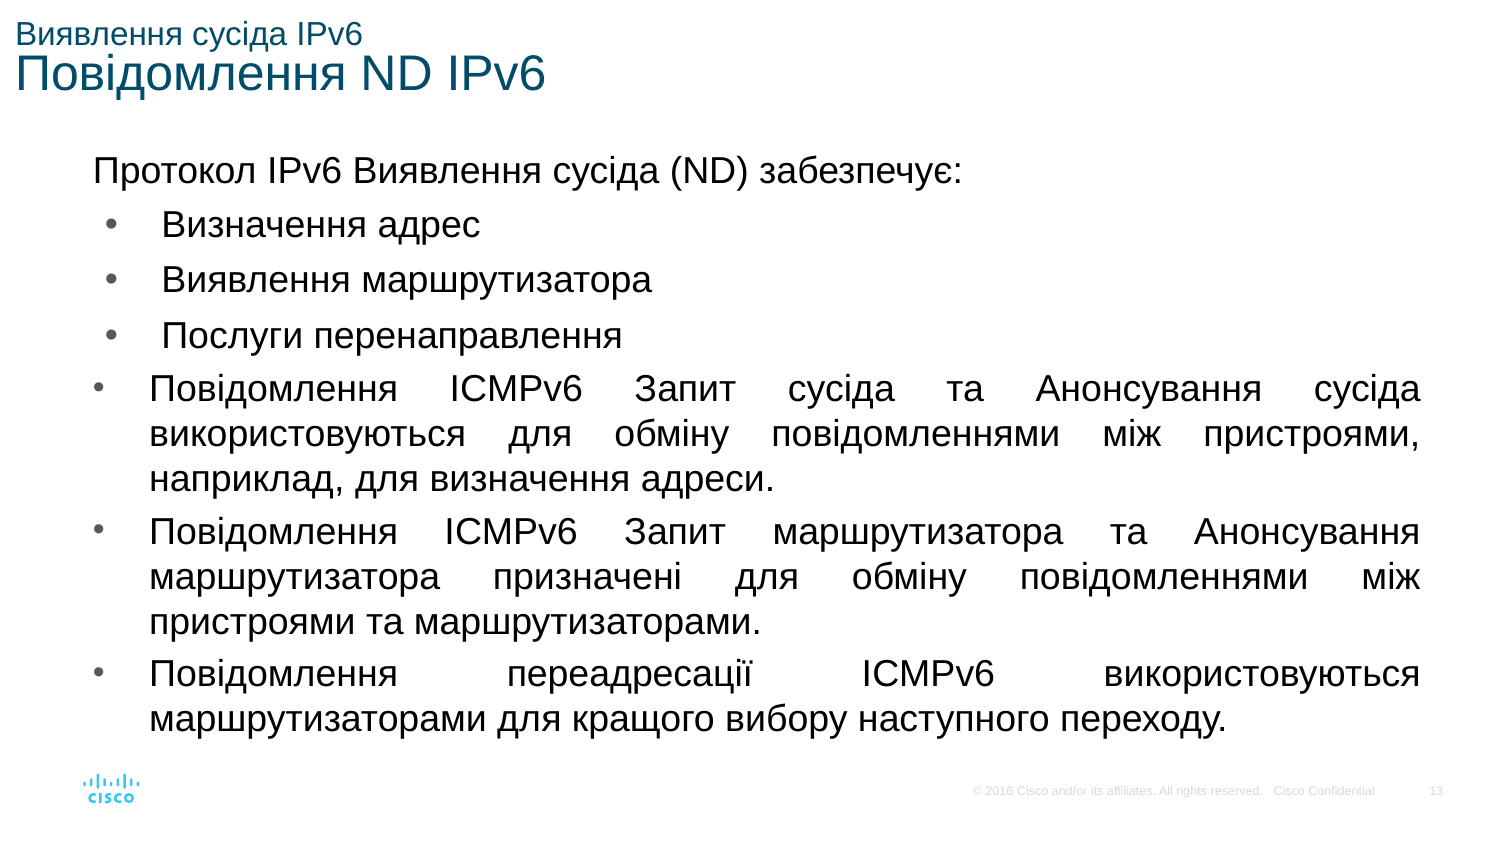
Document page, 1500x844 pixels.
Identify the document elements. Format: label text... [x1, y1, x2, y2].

list Протокол IPv6 Виявлення сусіда (ND) забезпечує: Визначення адрес Виявлення маршрутизатора Послуги перенаправлення Повідомлення ICMPv6 Запит сусіда та Анонсування сусіда використовуються для обміну повідомленнями між пристроями, наприклад, для визначення адреси. Повідомлення ICMPv6 Запит маршрутизатора та Анонсування маршрутизатора призначені для обміну повідомленнями між пристроями та маршрутизаторами. Повідомлення переадресації ICMPv6 використовуються маршрутизаторами для кращого вибору наступного переходу. [77, 138, 1437, 726]
title Виявлення сусіда IPv6 Повідомлення ND IPv6 [0, 0, 1369, 121]
